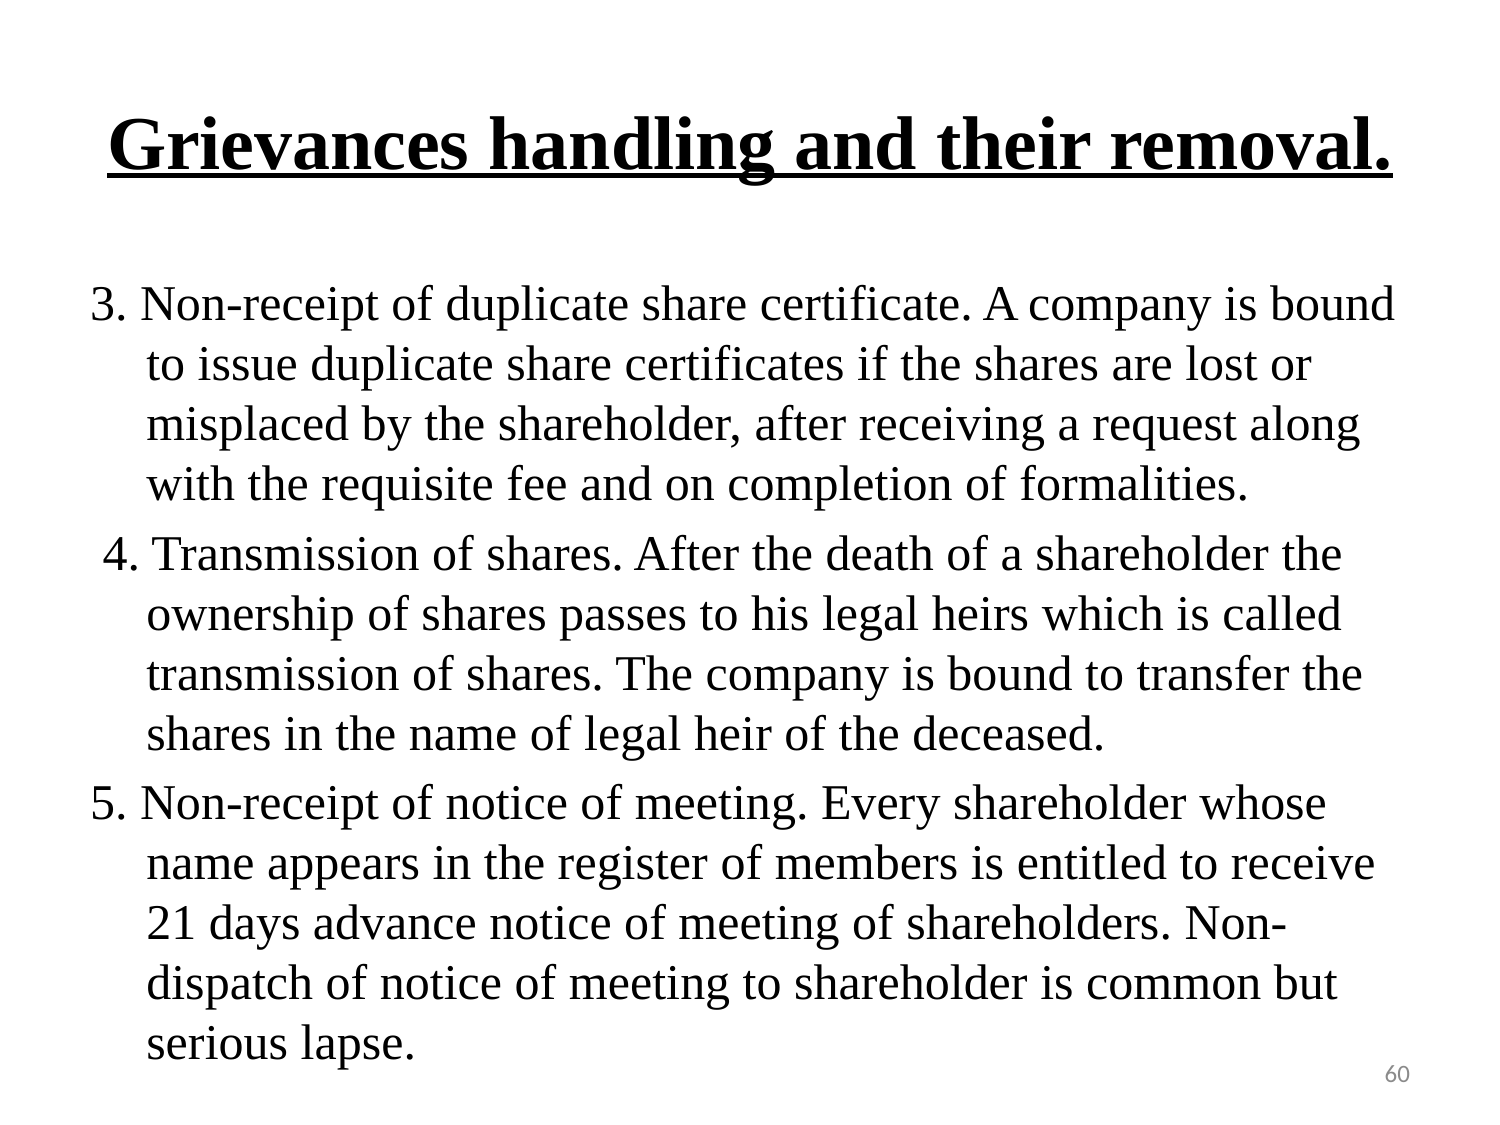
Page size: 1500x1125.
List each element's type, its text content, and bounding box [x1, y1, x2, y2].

list 3. Non-receipt of duplicate share certificate. A company is bound to issue duplicate share certificates if the shares are lost or misplaced by the shareholder, after receiving a request along with the requisite fee and on completion of formalities. 4. Transmission of shares. After the death of a shareholder the ownership of shares passes to his legal heirs which is called transmission of shares. The company is bound to transfer the shares in the name of legal heir of the deceased. 5. Non-receipt of notice of meeting. Every shareholder whose name appears in the register of members is entitled to receive 21 days advance notice of meeting of shareholders. Non-dispatch of notice of meeting to shareholder is common but serious lapse. [75, 262, 1425, 1005]
slide_number 60 [1074, 1042, 1425, 1103]
title Grievances handling and their removal. [75, 45, 1425, 233]
